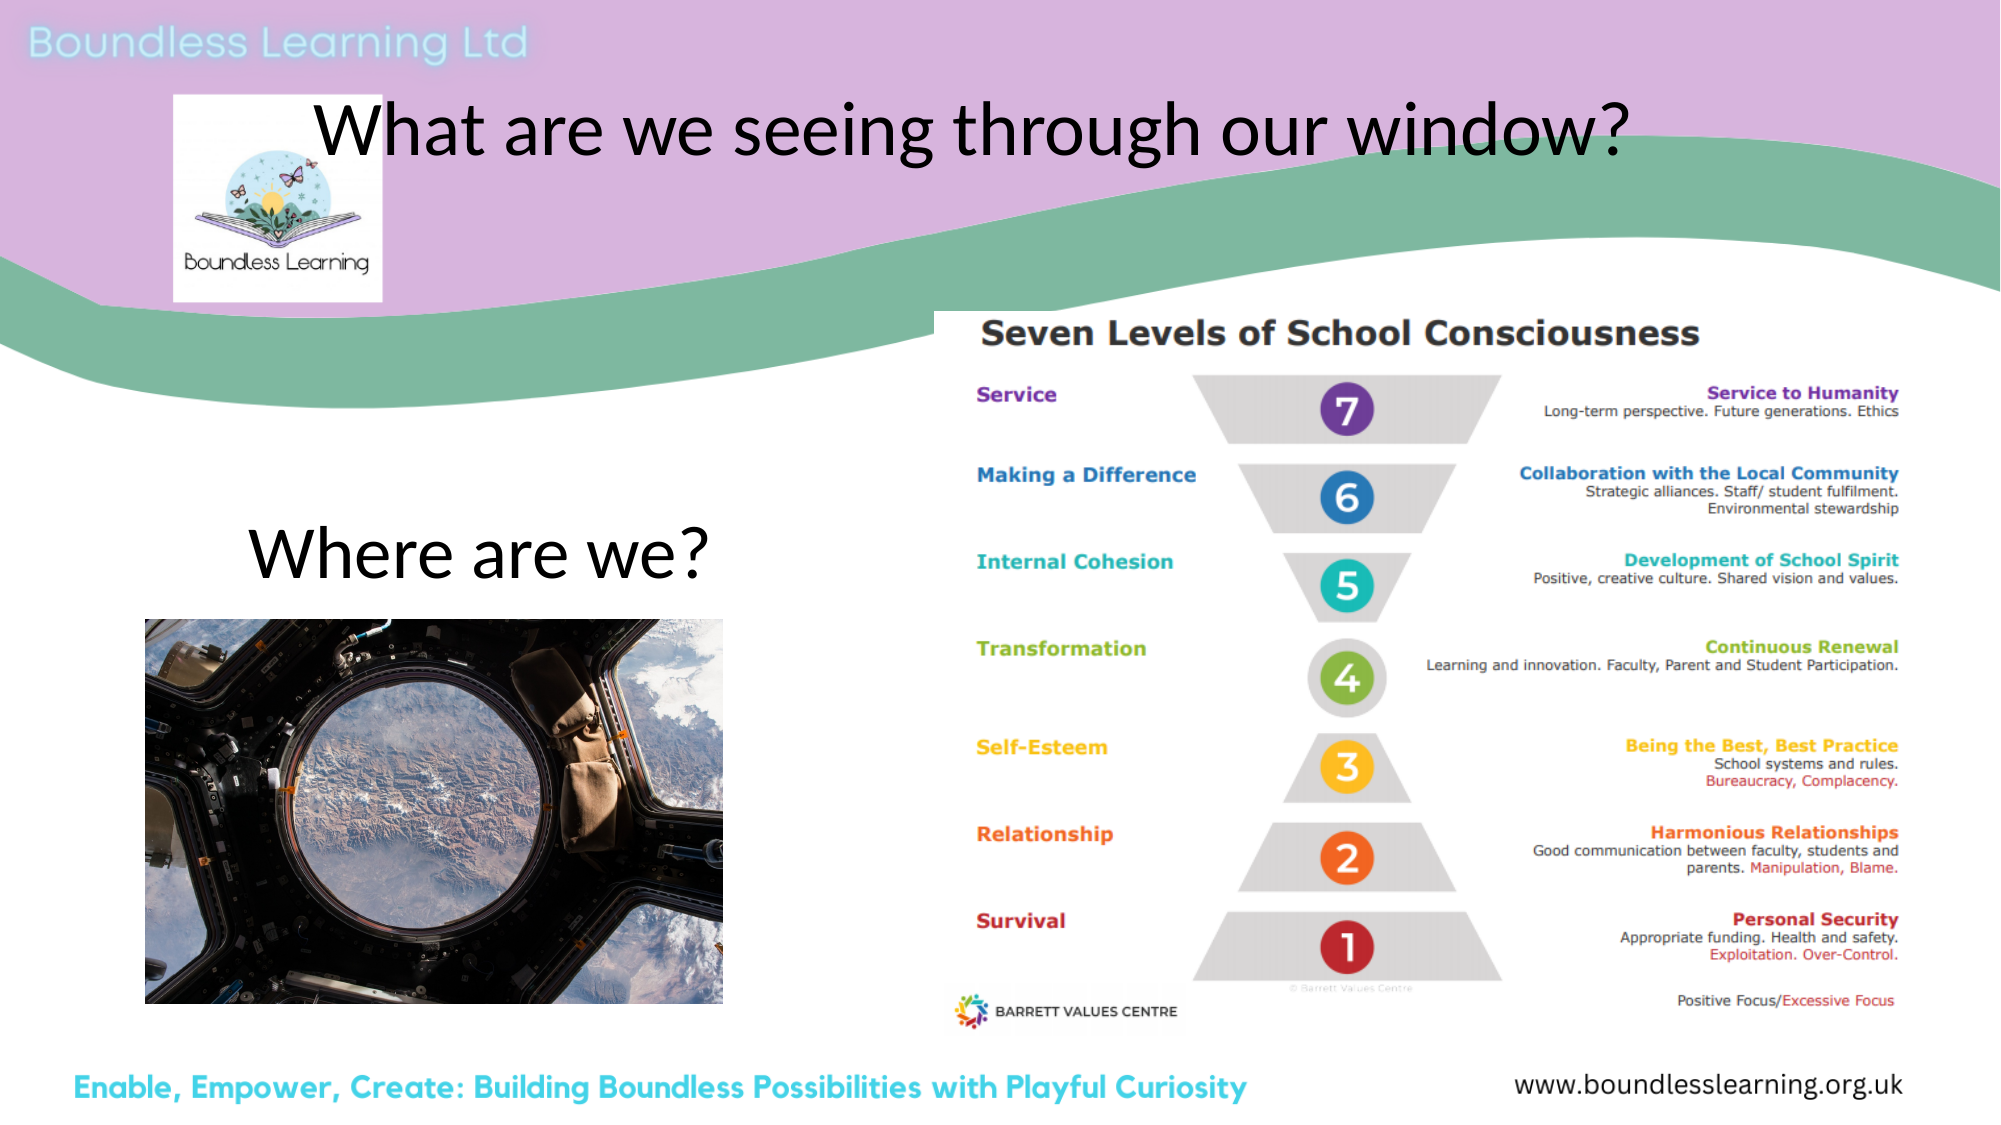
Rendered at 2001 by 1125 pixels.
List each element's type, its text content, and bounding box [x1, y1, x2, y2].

subtitle Where are we? [52, 506, 908, 912]
title What are we seeing through our window? [272, 72, 1676, 181]
picture [0, 0, 2001, 1125]
